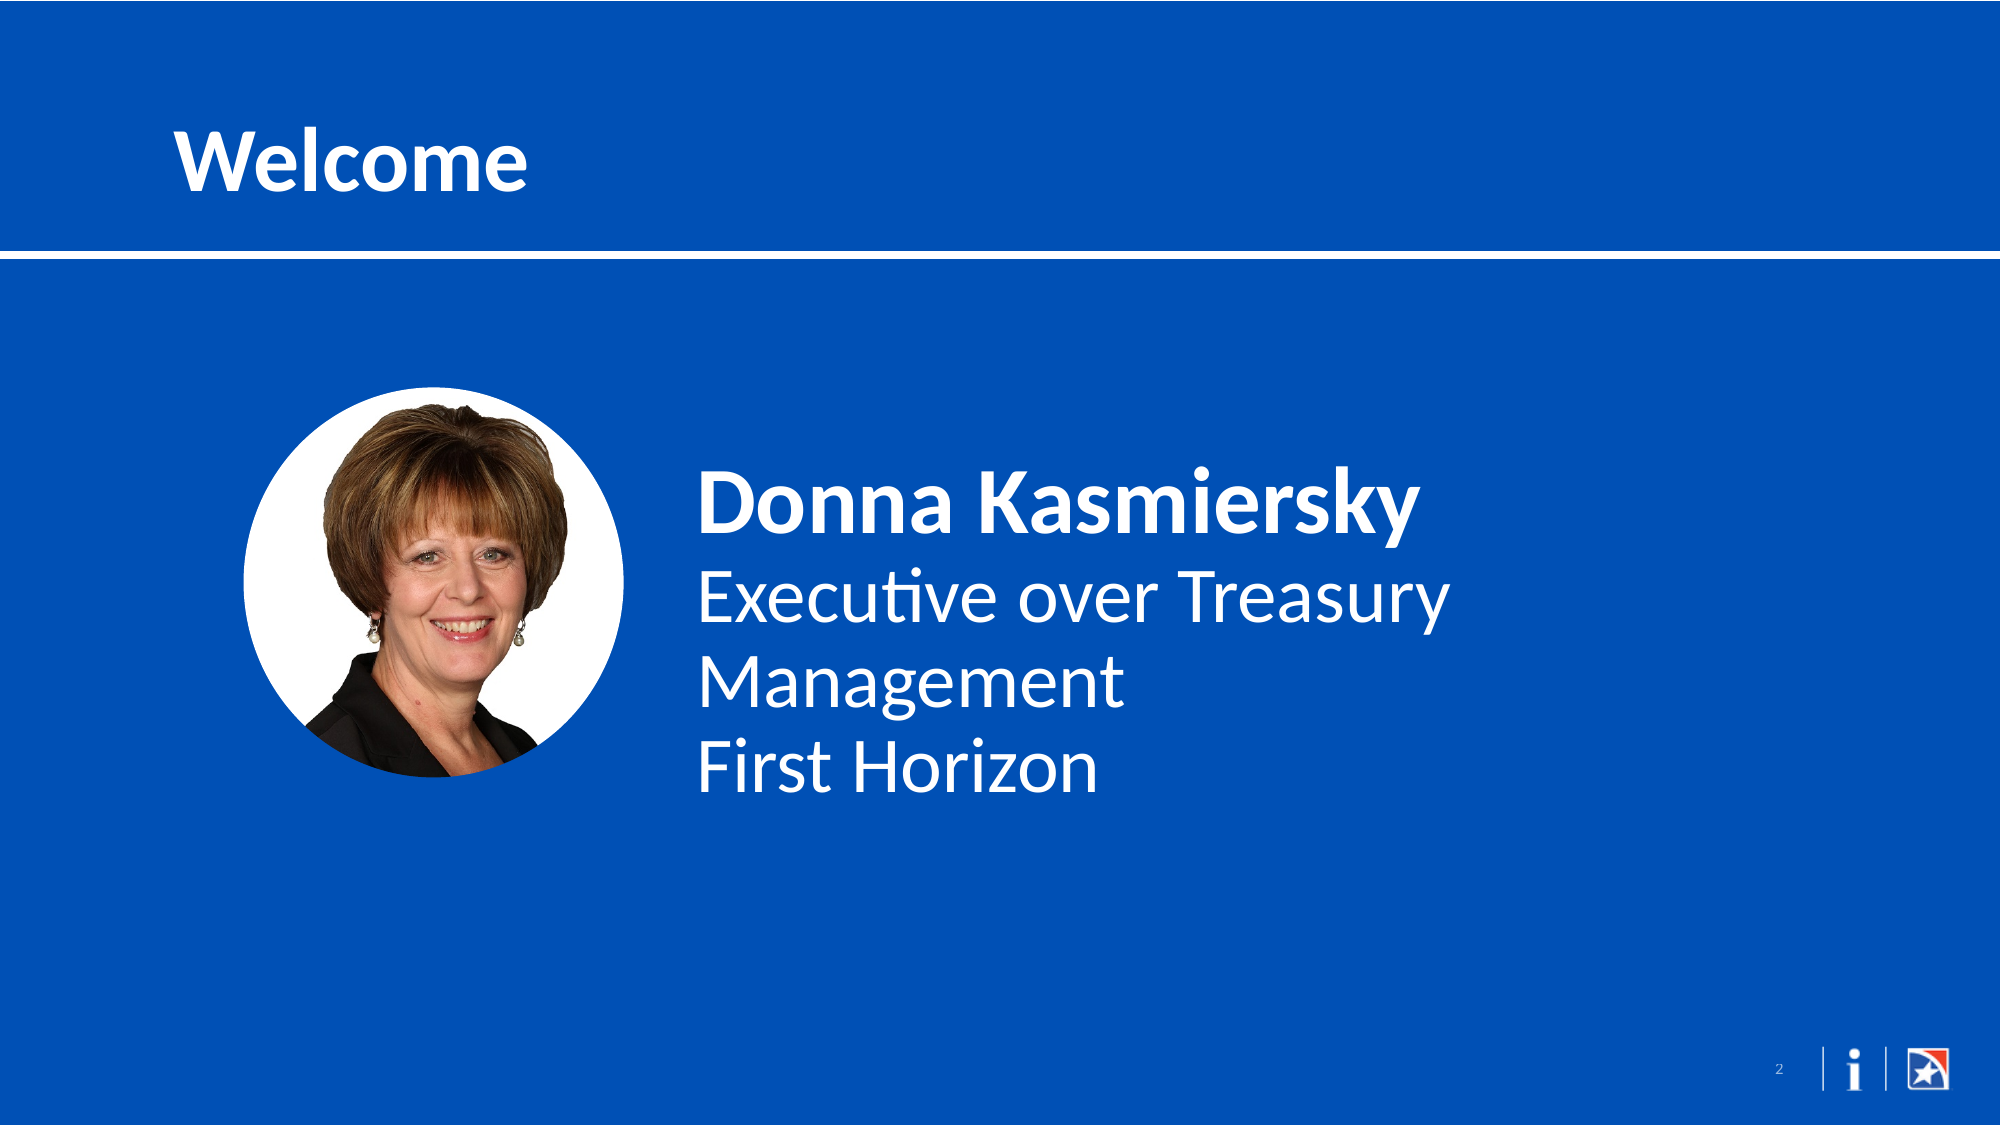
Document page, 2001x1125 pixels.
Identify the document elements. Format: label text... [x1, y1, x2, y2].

picture [0, 259, 2000, 1125]
picture [0, 0, 2000, 251]
slide_number 2 [1744, 1046, 1815, 1091]
title Donna Kasmiersky Executive over Treasury Management First Horizon [681, 443, 1910, 818]
text_box Welcome [158, 92, 1070, 218]
